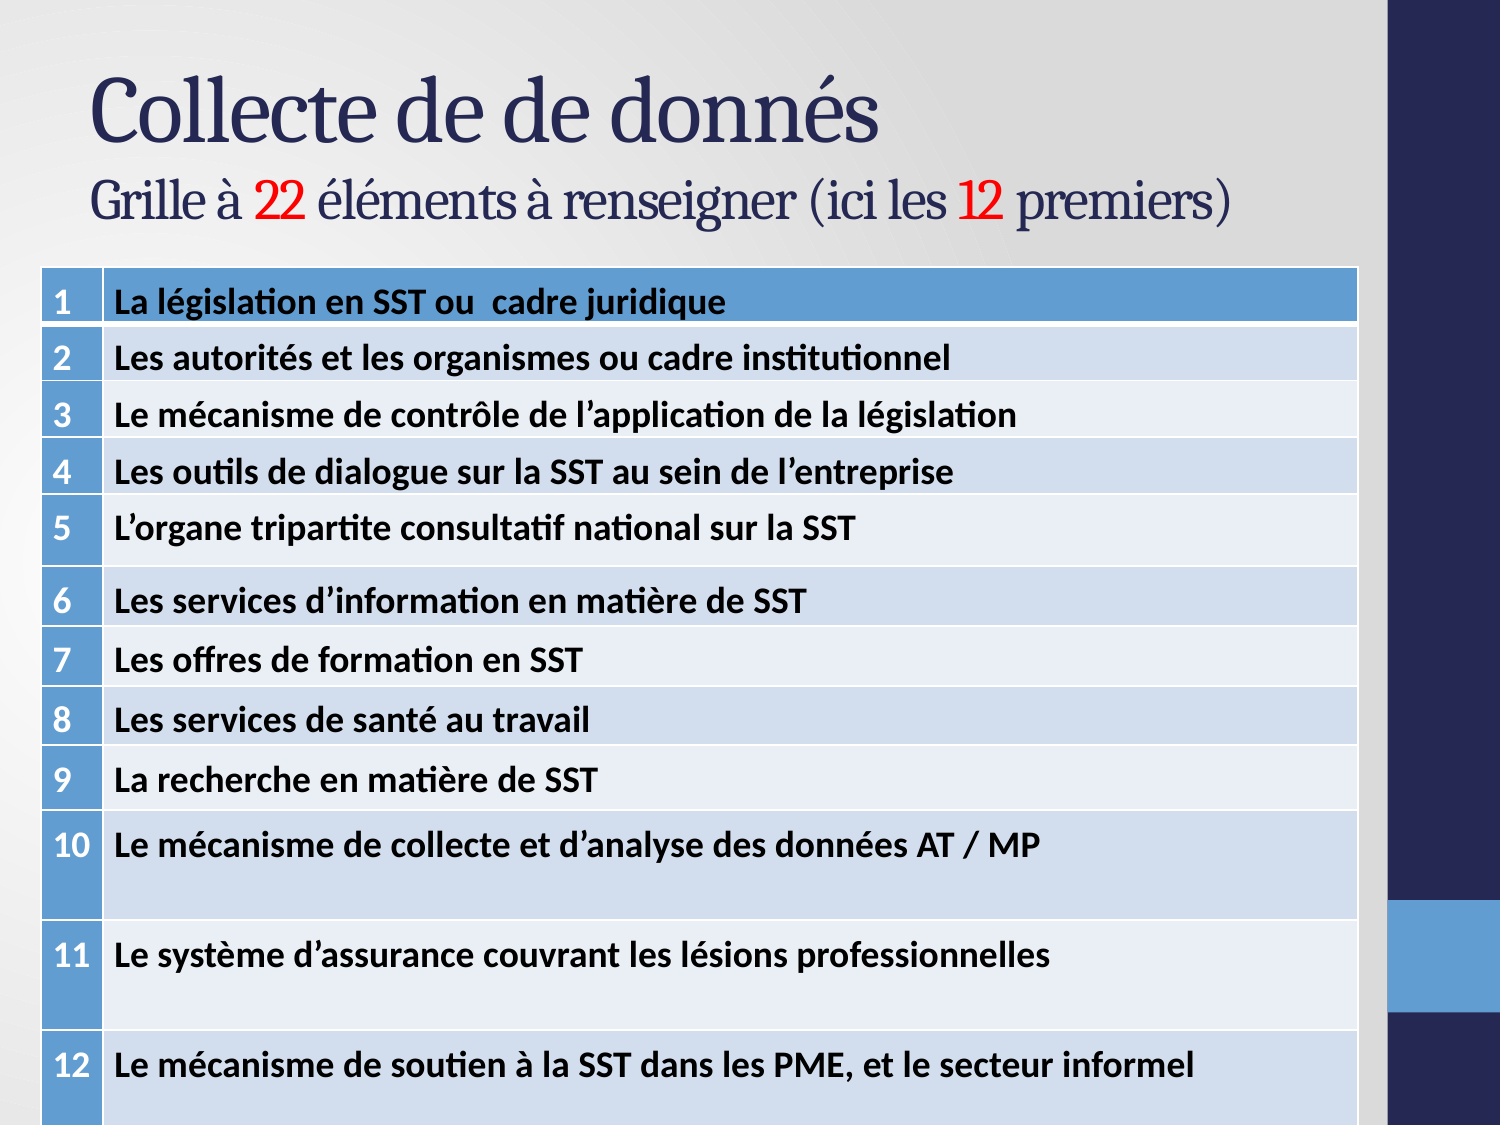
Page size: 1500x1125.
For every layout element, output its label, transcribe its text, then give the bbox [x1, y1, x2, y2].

table_cell Le mécanisme de contrôle de l’application de la législation [104, 381, 1357, 436]
table_cell La recherche en matière de SST [104, 746, 1357, 809]
table_cell Les outils de dialogue sur la SST au sein de l’entreprise [104, 438, 1357, 493]
table_cell 6 [42, 567, 102, 625]
table_cell Le mécanisme de soutien à la SST dans les PME, et le secteur informel [104, 1031, 1357, 1125]
table_cell Le mécanisme de collecte et d’analyse des données AT / MP [104, 811, 1357, 919]
table_cell Les autorités et les organismes ou cadre institutionnel [104, 327, 1357, 380]
table_cell Les services de santé au travail [104, 687, 1357, 744]
table_cell Le système d’assurance couvrant les lésions professionnelles [104, 921, 1357, 1029]
table_cell 11 [42, 921, 102, 1029]
table_cell 5 [42, 495, 102, 565]
title Collecte de de donnés Grille à 22 éléments à renseigner (ici les 12 premiers) [75, 45, 1325, 233]
table_cell 3 [42, 381, 102, 436]
table_cell 2 [42, 327, 102, 380]
table_header La législation en SST ou cadre juridique [104, 268, 1357, 321]
table_cell 9 [42, 746, 102, 809]
table_cell 12 [42, 1031, 102, 1125]
table_cell 4 [42, 438, 102, 493]
table_cell 7 [42, 627, 102, 685]
table_header 1 [42, 268, 102, 321]
table_cell 10 [42, 811, 102, 919]
table_cell L’organe tripartite consultatif national sur la SST [104, 495, 1357, 565]
table_cell Les offres de formation en SST [104, 627, 1357, 685]
table_cell 8 [42, 687, 102, 744]
table_cell Les services d’information en matière de SST [104, 567, 1357, 625]
